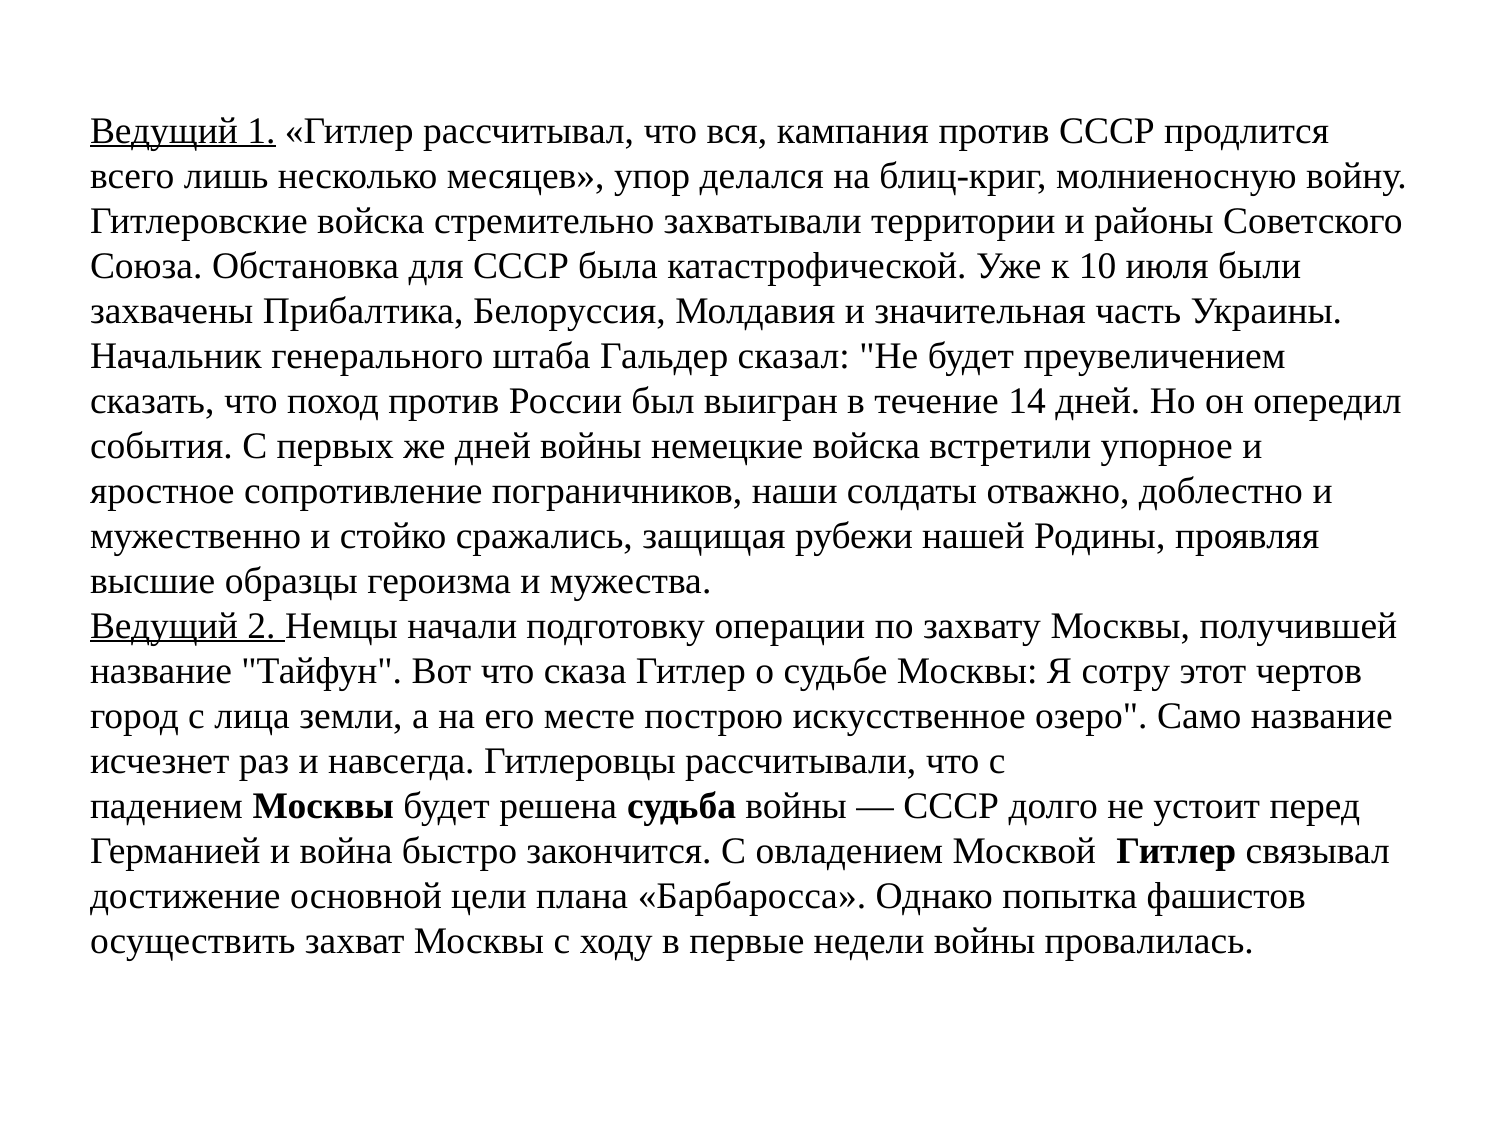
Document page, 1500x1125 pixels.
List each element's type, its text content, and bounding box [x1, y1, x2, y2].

title Ведущий 1. «Гитлер рассчитывал, что вся, кампания против СССР продлится всего лишь несколько месяцев», упор делался на блиц-криг, молниеносную войну. Гитлеровские войска стремительно захватывали территории и районы Советского Союза. Обстановка для СССР была катастрофической. Уже к 10 июля были захвачены Прибалтика, Белоруссия, Молдавия и значительная часть Украины. Начальник генерального штаба Гальдер сказал: "Не будет преувеличением сказать, что поход против России был выигран в течение 14 дней. Но он опередил события. С первых же дней войны немецкие войска встретили упорное и яростное сопротивление пограничников, наши солдаты отважно, доблестно и мужественно и стойко сражались, защищая рубежи нашей Родины, проявляя высшие образцы героизма и мужества. Ведущий 2. Немцы начали подготовку операции по захвату Москвы, получившей название "Тайфун". Вот что сказа Гитлер о судьбе Москвы: Я сотру этот чертов город с лица земли, а на его месте построю искусственное озеро". Само название исчезнет раз и навсегда. Гитлеровцы рассчитывали, что с падением Москвы будет решена судьба войны — СССР долго не устоит перед Германией и война быстро закончится. С овладением Москвой Гитлер связывал достижение основной цели плана «Барбаросса». Однако попытка фашистов осуществить захват Москвы с ходу в первые недели войны провалилась. [75, 45, 1425, 1067]
